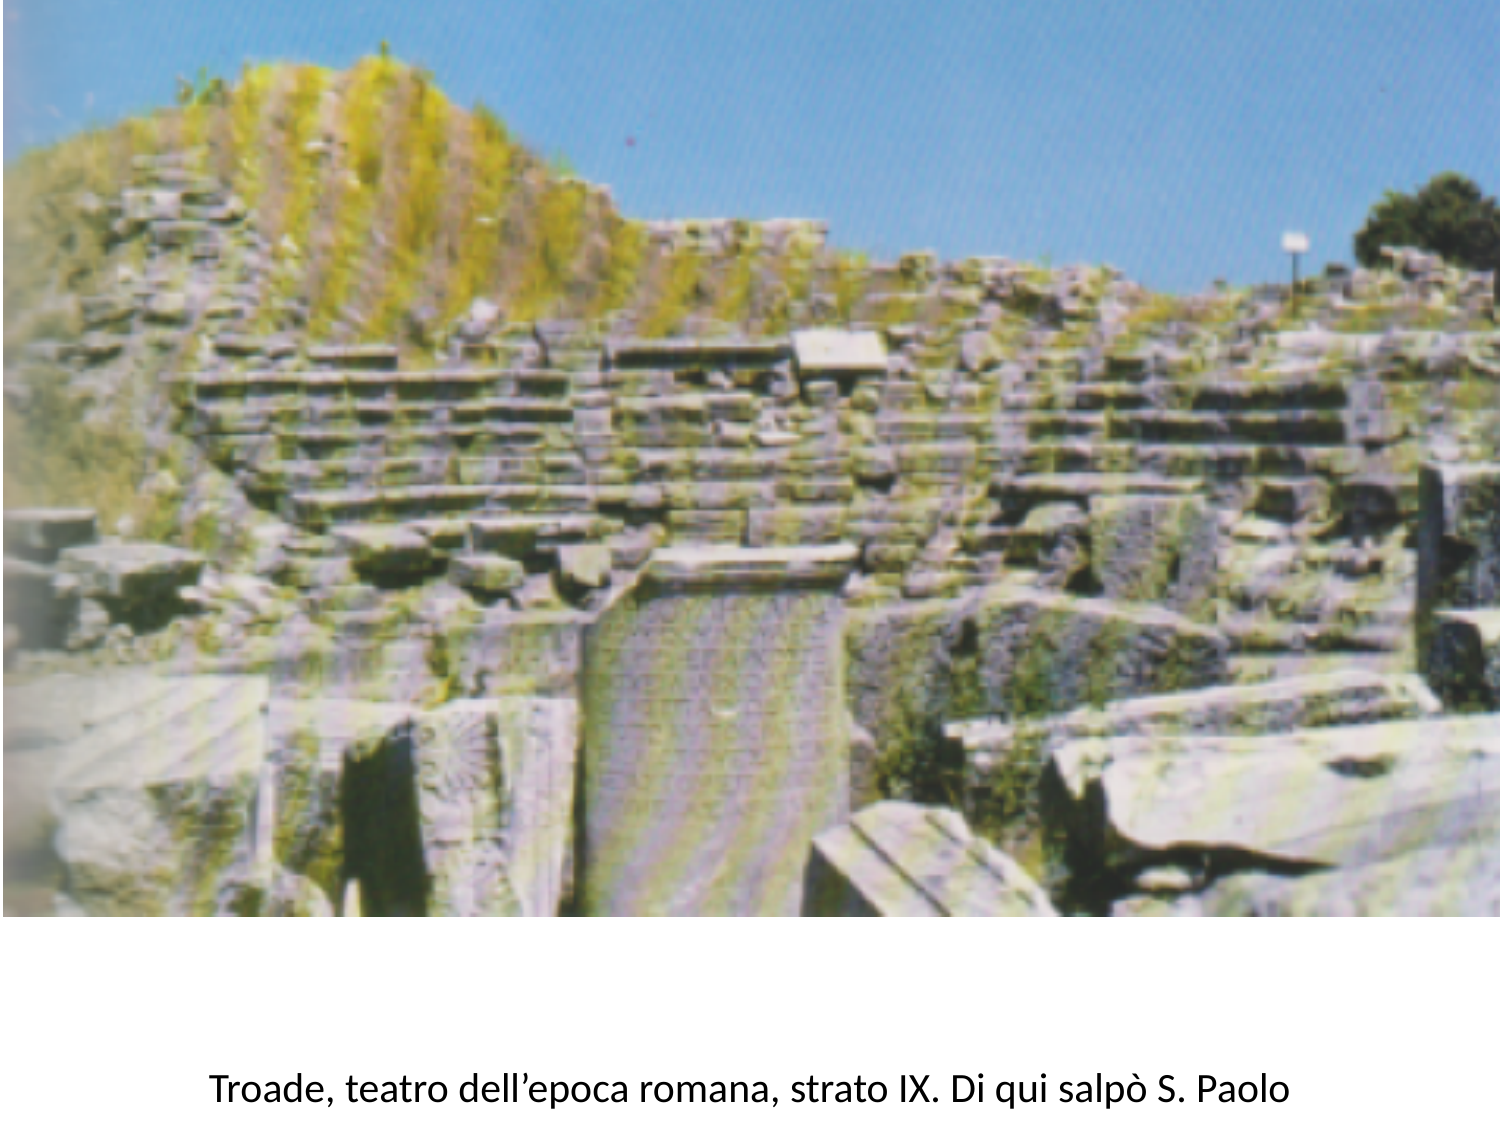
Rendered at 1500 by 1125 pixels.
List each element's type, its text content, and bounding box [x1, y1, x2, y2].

title Troade, teatro dell’epoca romana, strato IX. Di qui salpò S. Paolo [112, 1046, 1388, 1125]
picture [2, 0, 1500, 918]
